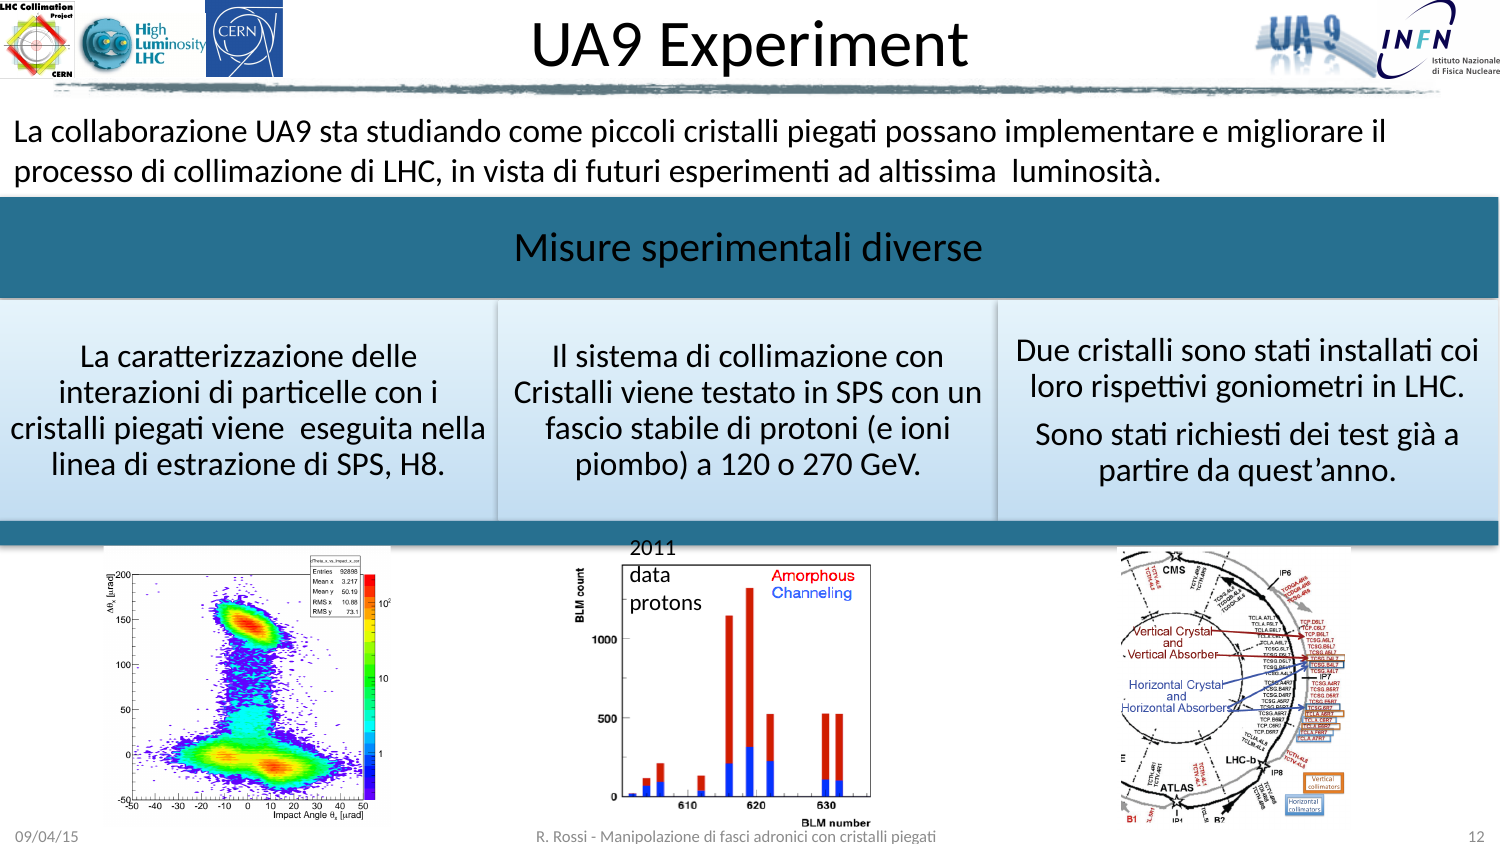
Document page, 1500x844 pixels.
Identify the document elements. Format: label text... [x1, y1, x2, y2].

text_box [0, 195, 1499, 547]
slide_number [0, 826, 323, 844]
picture [0, 1, 75, 84]
picture [1425, 0, 1500, 79]
picture [1116, 547, 1352, 830]
footer R. Rossi - Manipolazione di fasci adronici con cristalli piegati [323, 826, 1149, 844]
text_box La collaborazione UA9 sta studiando come piccoli cristalli piegati possano implementare e migliorare il processo di collimazione di LHC, in vista di futuri esperimenti ad altissima luminosità. [0, 101, 1500, 196]
picture [103, 546, 391, 828]
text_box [574, 563, 872, 828]
title UA9 Experiment [75, 0, 1425, 80]
slide_number 12 [1149, 826, 1500, 844]
